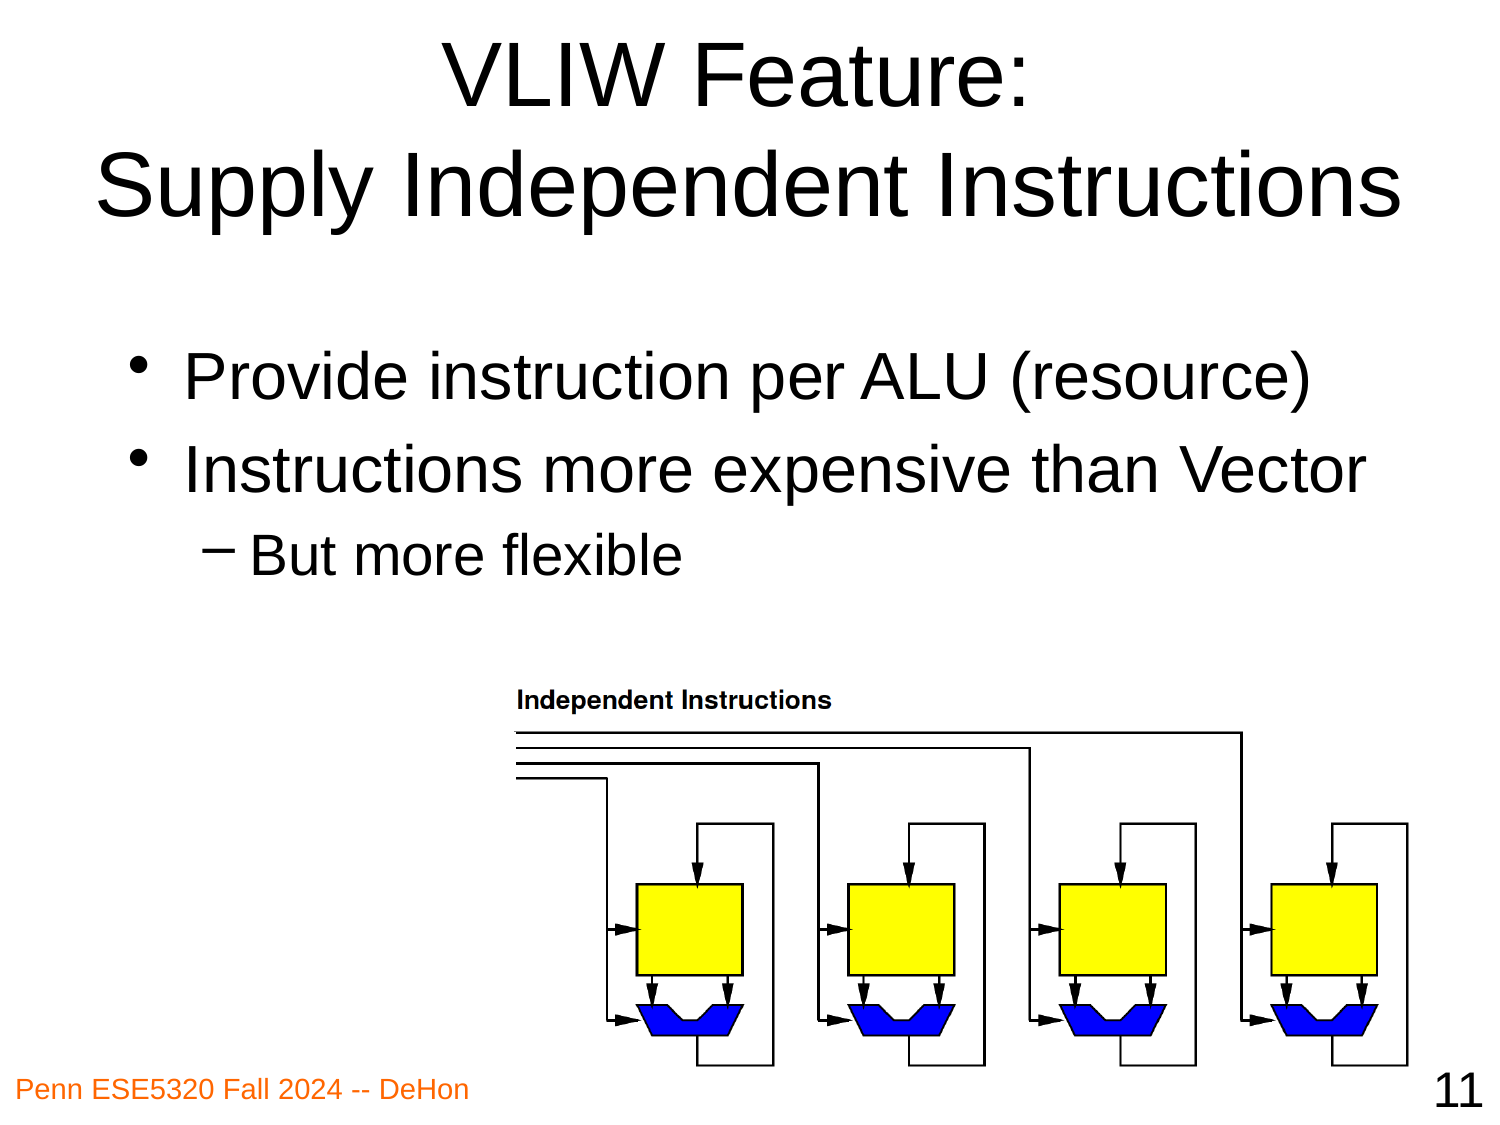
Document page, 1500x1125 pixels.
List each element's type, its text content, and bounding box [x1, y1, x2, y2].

list Provide instruction per ALU (resource) Instructions more expensive than Vector But more flexible [112, 324, 1388, 1001]
title VLIW Feature: Supply Independent Instructions [49, 30, 1451, 219]
slide_number 11 [1187, 1049, 1500, 1125]
picture [512, 687, 1409, 1069]
slide_number Penn ESE5320 Fall 2024 -- DeHon [0, 1062, 576, 1125]
